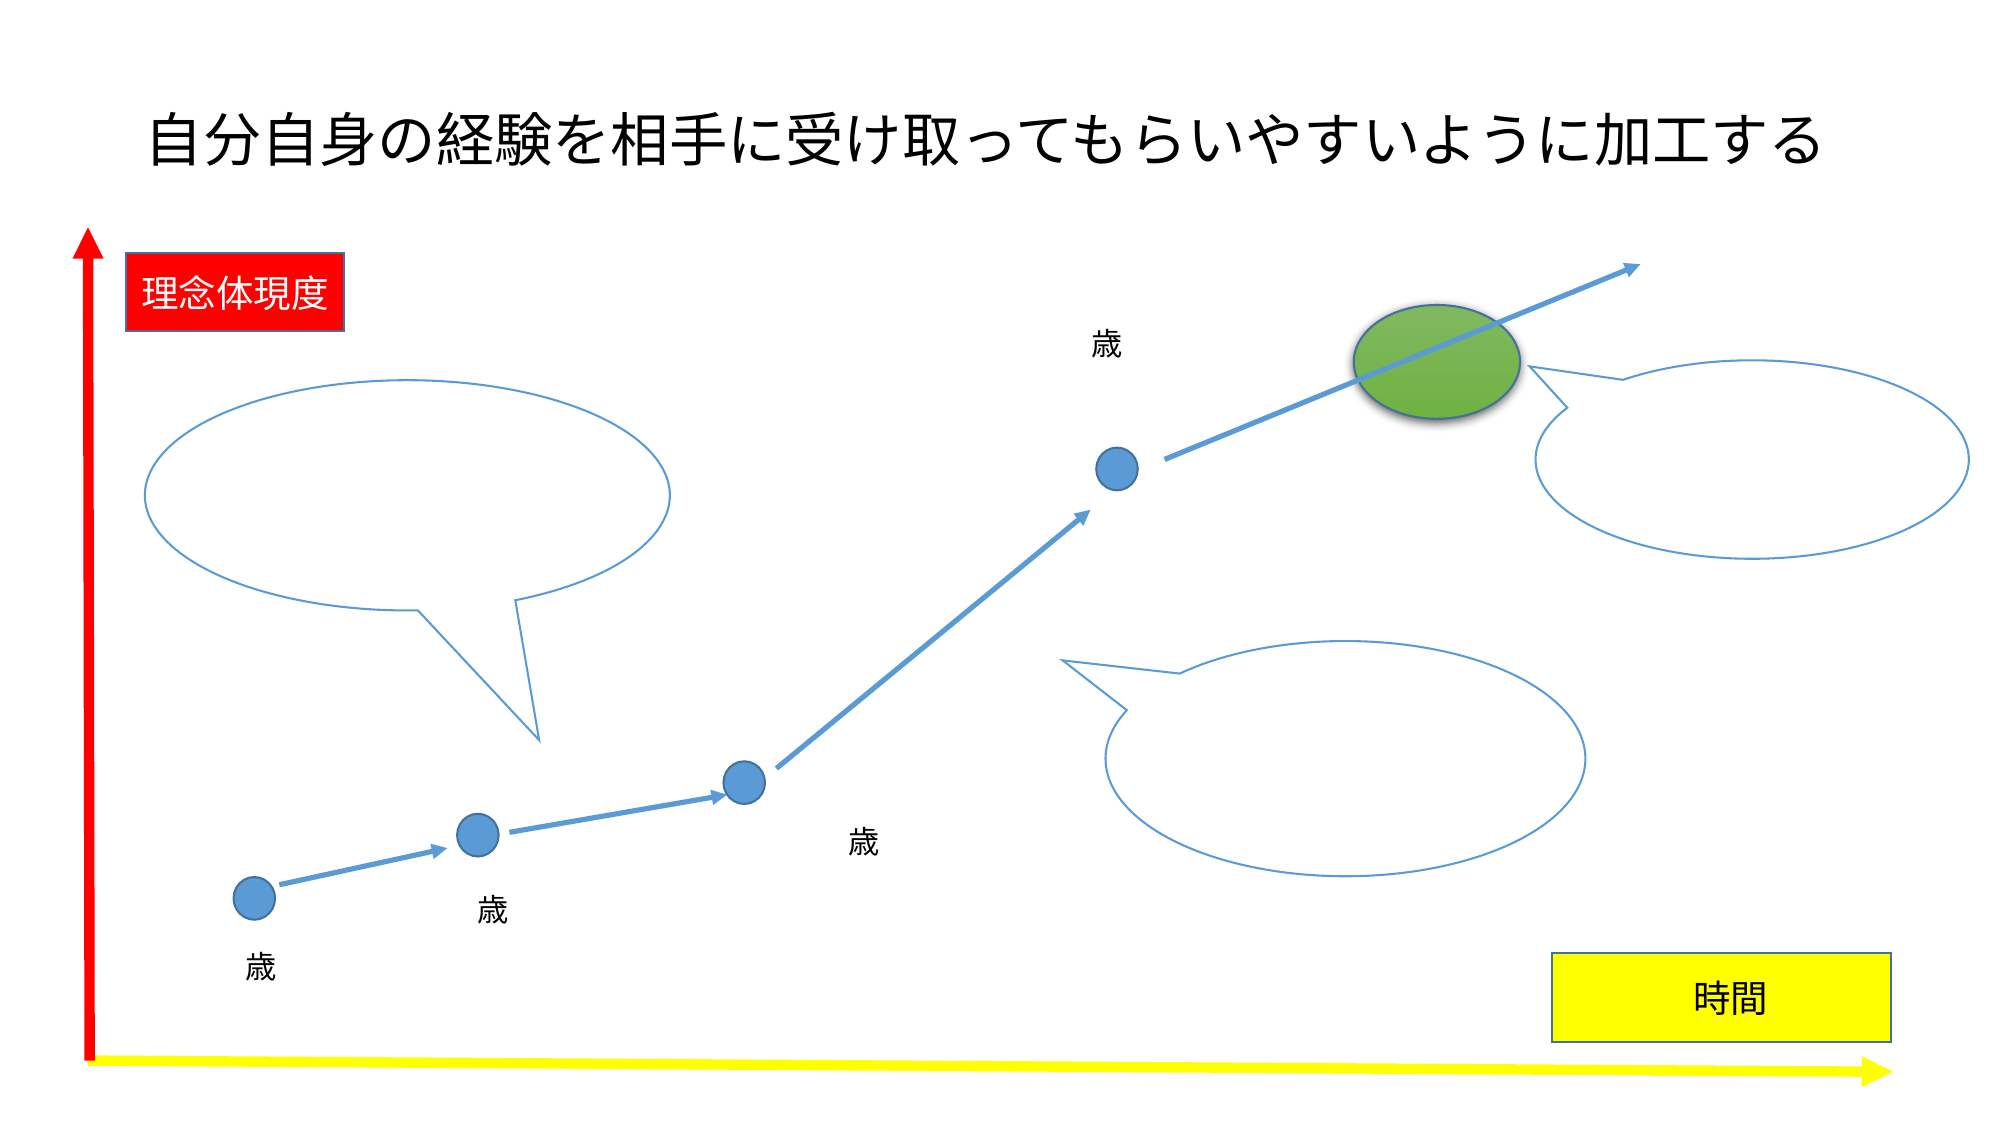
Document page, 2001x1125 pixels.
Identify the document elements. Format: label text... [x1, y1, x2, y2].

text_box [125, 252, 345, 332]
text_box [144, 380, 670, 741]
text_box 歳 [470, 882, 517, 973]
text_box [233, 877, 276, 920]
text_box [1552, 952, 1892, 1043]
text_box [90, 1060, 1893, 1078]
text_box [457, 813, 499, 857]
text_box 歳 [1083, 316, 1130, 370]
text_box [1353, 304, 1497, 379]
text_box [1096, 447, 1138, 491]
text_box [723, 761, 766, 804]
text_box 歳 [840, 814, 888, 905]
text_box [1062, 641, 1586, 877]
text_box [81, 227, 95, 1061]
text_box [279, 844, 448, 885]
title 自分自身の経験を相手に受け取ってもらいやすいように加工する [136, 59, 1863, 226]
text_box [1164, 263, 1641, 460]
text_box [509, 790, 728, 833]
text_box 歳 [237, 939, 285, 1030]
text_box [1529, 360, 1969, 559]
text_box [1358, 323, 1521, 419]
text_box [776, 509, 1091, 769]
